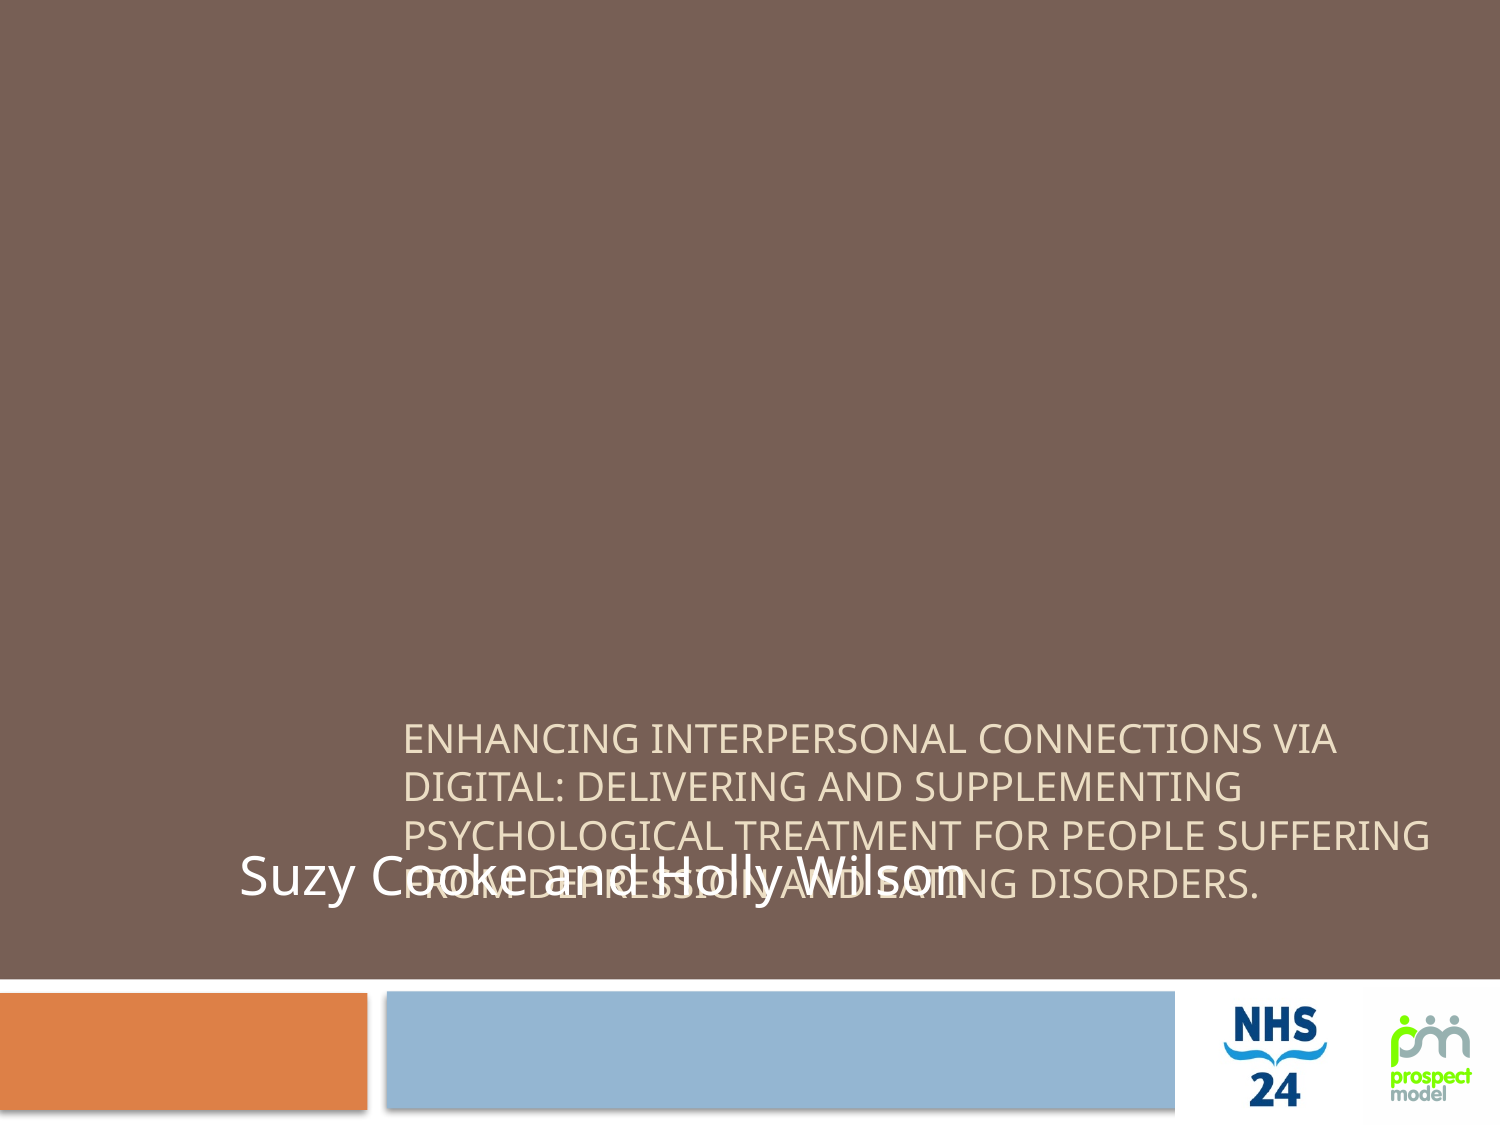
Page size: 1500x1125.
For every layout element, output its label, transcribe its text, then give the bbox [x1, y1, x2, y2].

subtitle Suzy Cooke and Holly Wilson [225, 822, 1275, 925]
picture [1174, 987, 1500, 1125]
title Enhancing Interpersonal Connections via Digital: Delivering and supplementing psychological treatment for people suffering from depression and eating disorders. [387, 662, 1450, 963]
